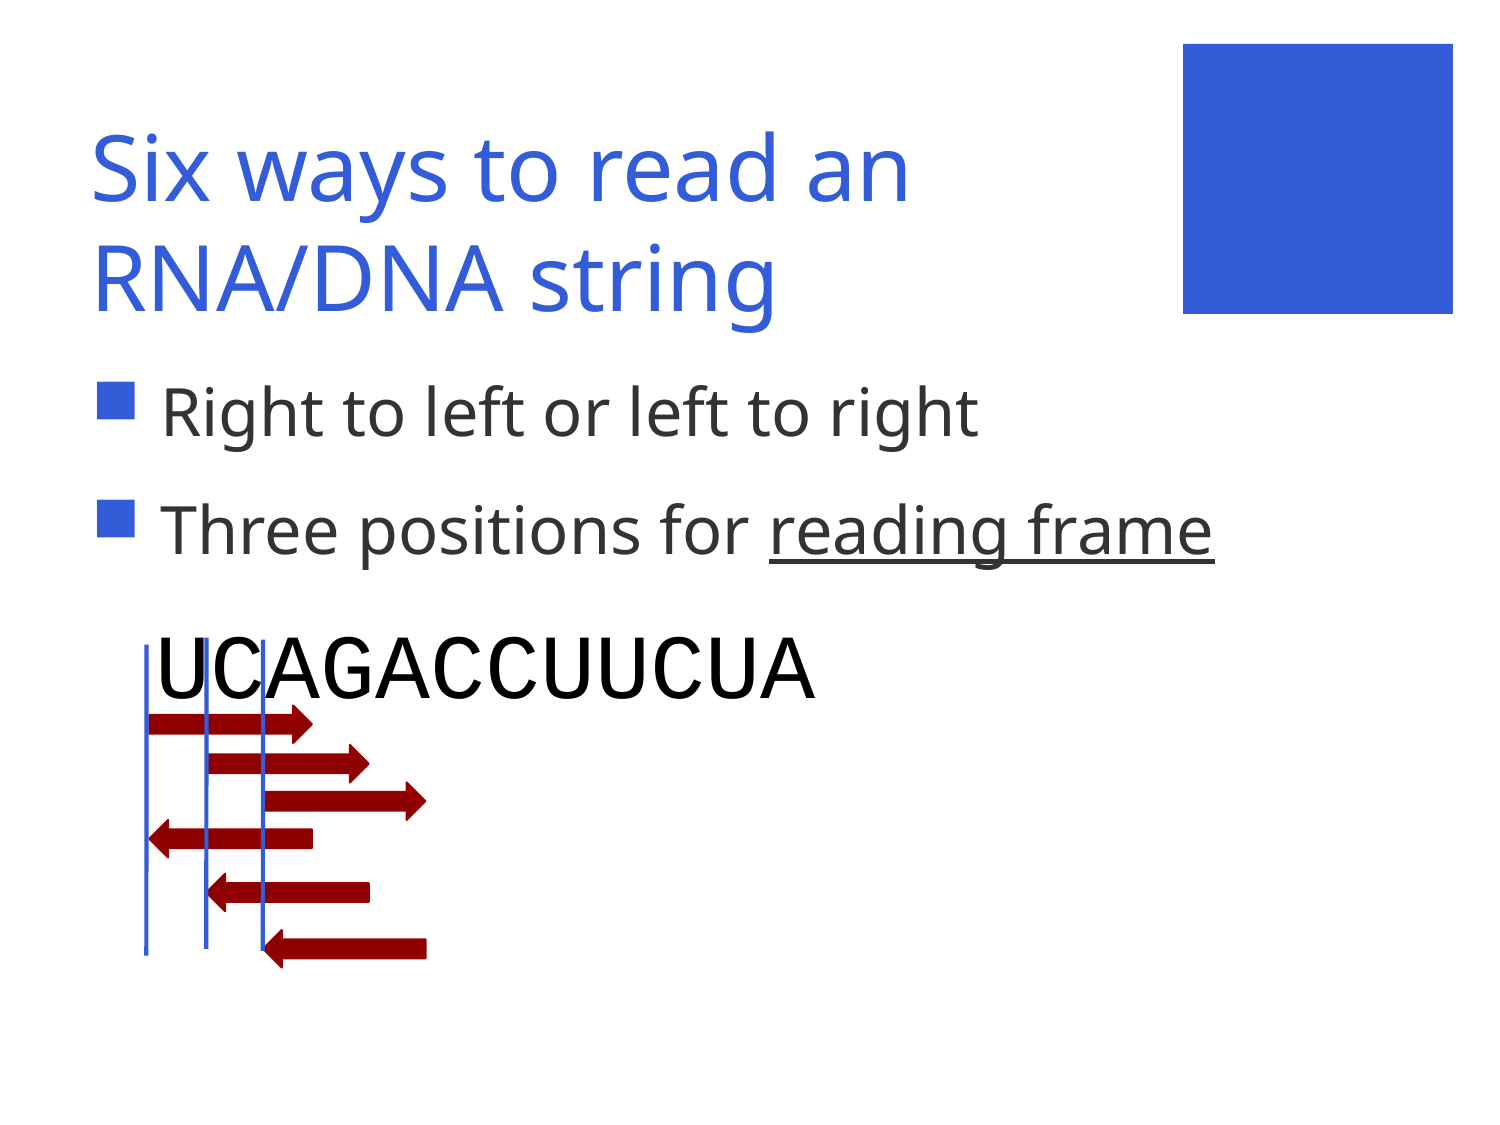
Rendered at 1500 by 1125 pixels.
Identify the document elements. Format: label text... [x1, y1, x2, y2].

title Six ways to read an RNA/DNA string [75, 149, 1143, 338]
text_box [149, 819, 204, 859]
text_box [209, 828, 260, 850]
text_box [266, 781, 427, 821]
text_box [209, 713, 260, 735]
text_box [265, 882, 370, 903]
text_box UCAGACCUUCUA [141, 599, 831, 725]
list Right to left or left to right Three positions for reading frame [75, 362, 1400, 1005]
text_box [266, 704, 313, 744]
text_box [266, 744, 370, 784]
text_box [263, 929, 427, 969]
text_box [209, 872, 260, 913]
text_box [209, 753, 260, 775]
text_box [265, 828, 313, 850]
text_box [149, 713, 204, 735]
